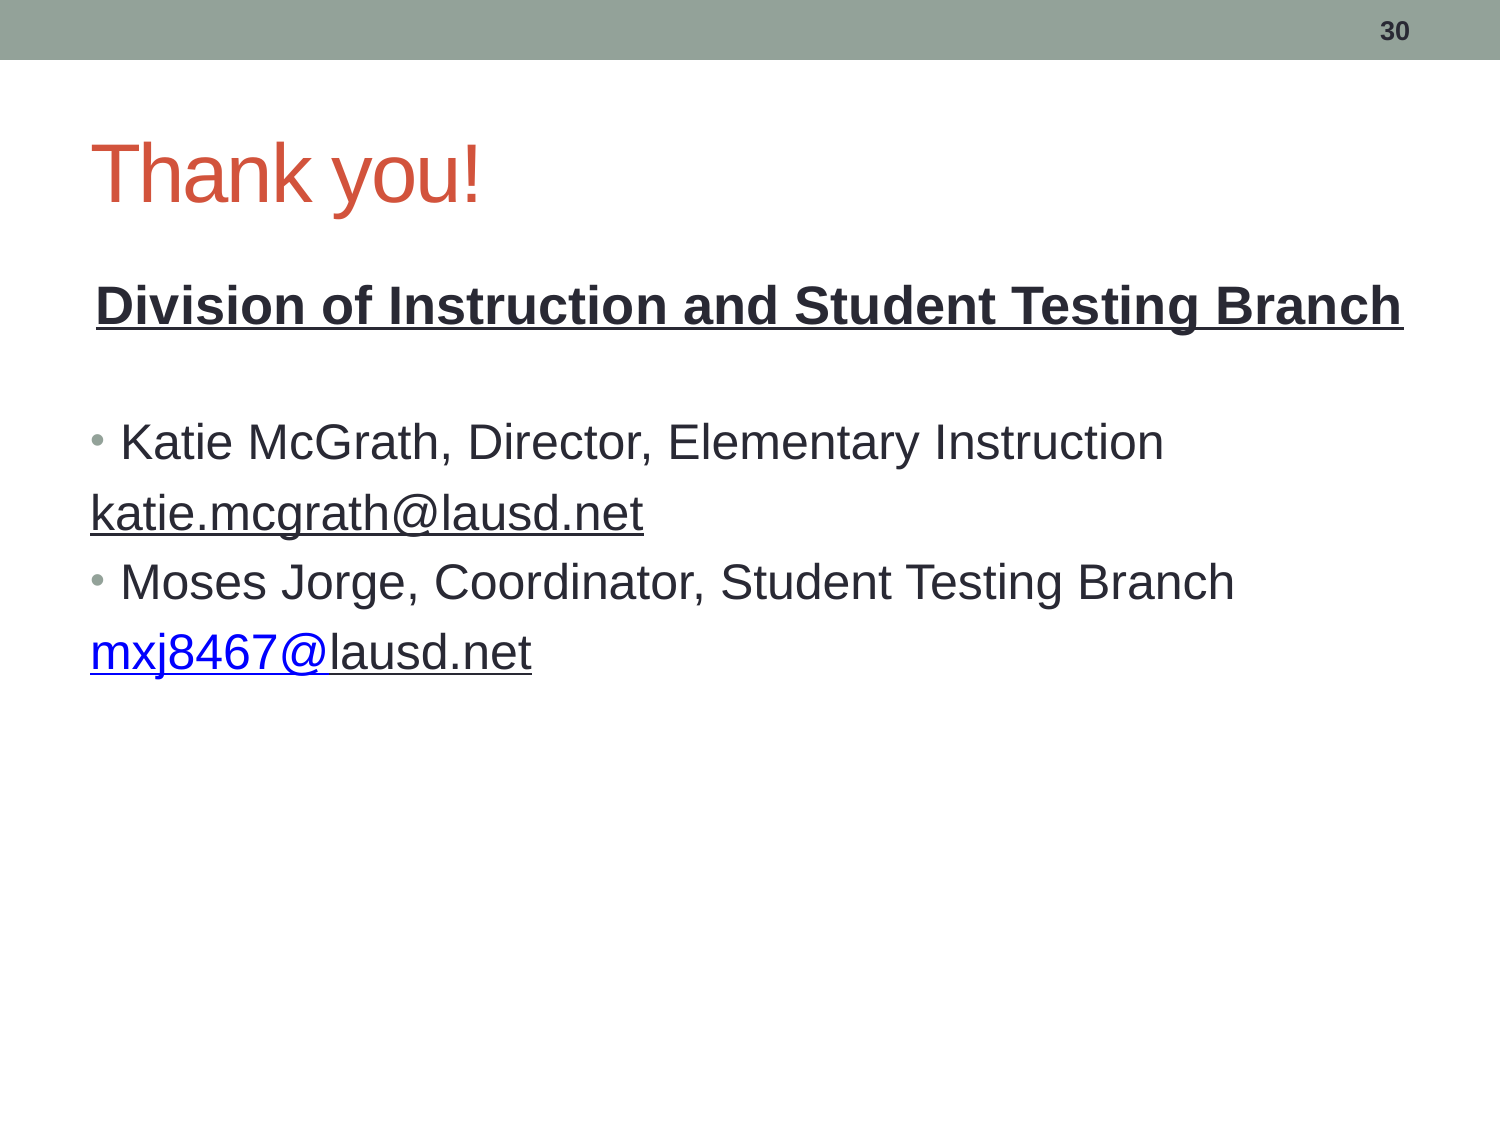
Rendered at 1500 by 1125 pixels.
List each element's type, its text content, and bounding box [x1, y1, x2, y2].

title Thank you! [75, 87, 1425, 250]
slide_number 30 [1250, 3, 1425, 57]
list Division of Instruction and Student Testing Branch Katie McGrath, Director, Elementary Instruction katie.mcgrath@lausd.net Moses Jorge, Coordinator, Student Testing Branch mxj8467@lausd.net [75, 262, 1425, 1063]
